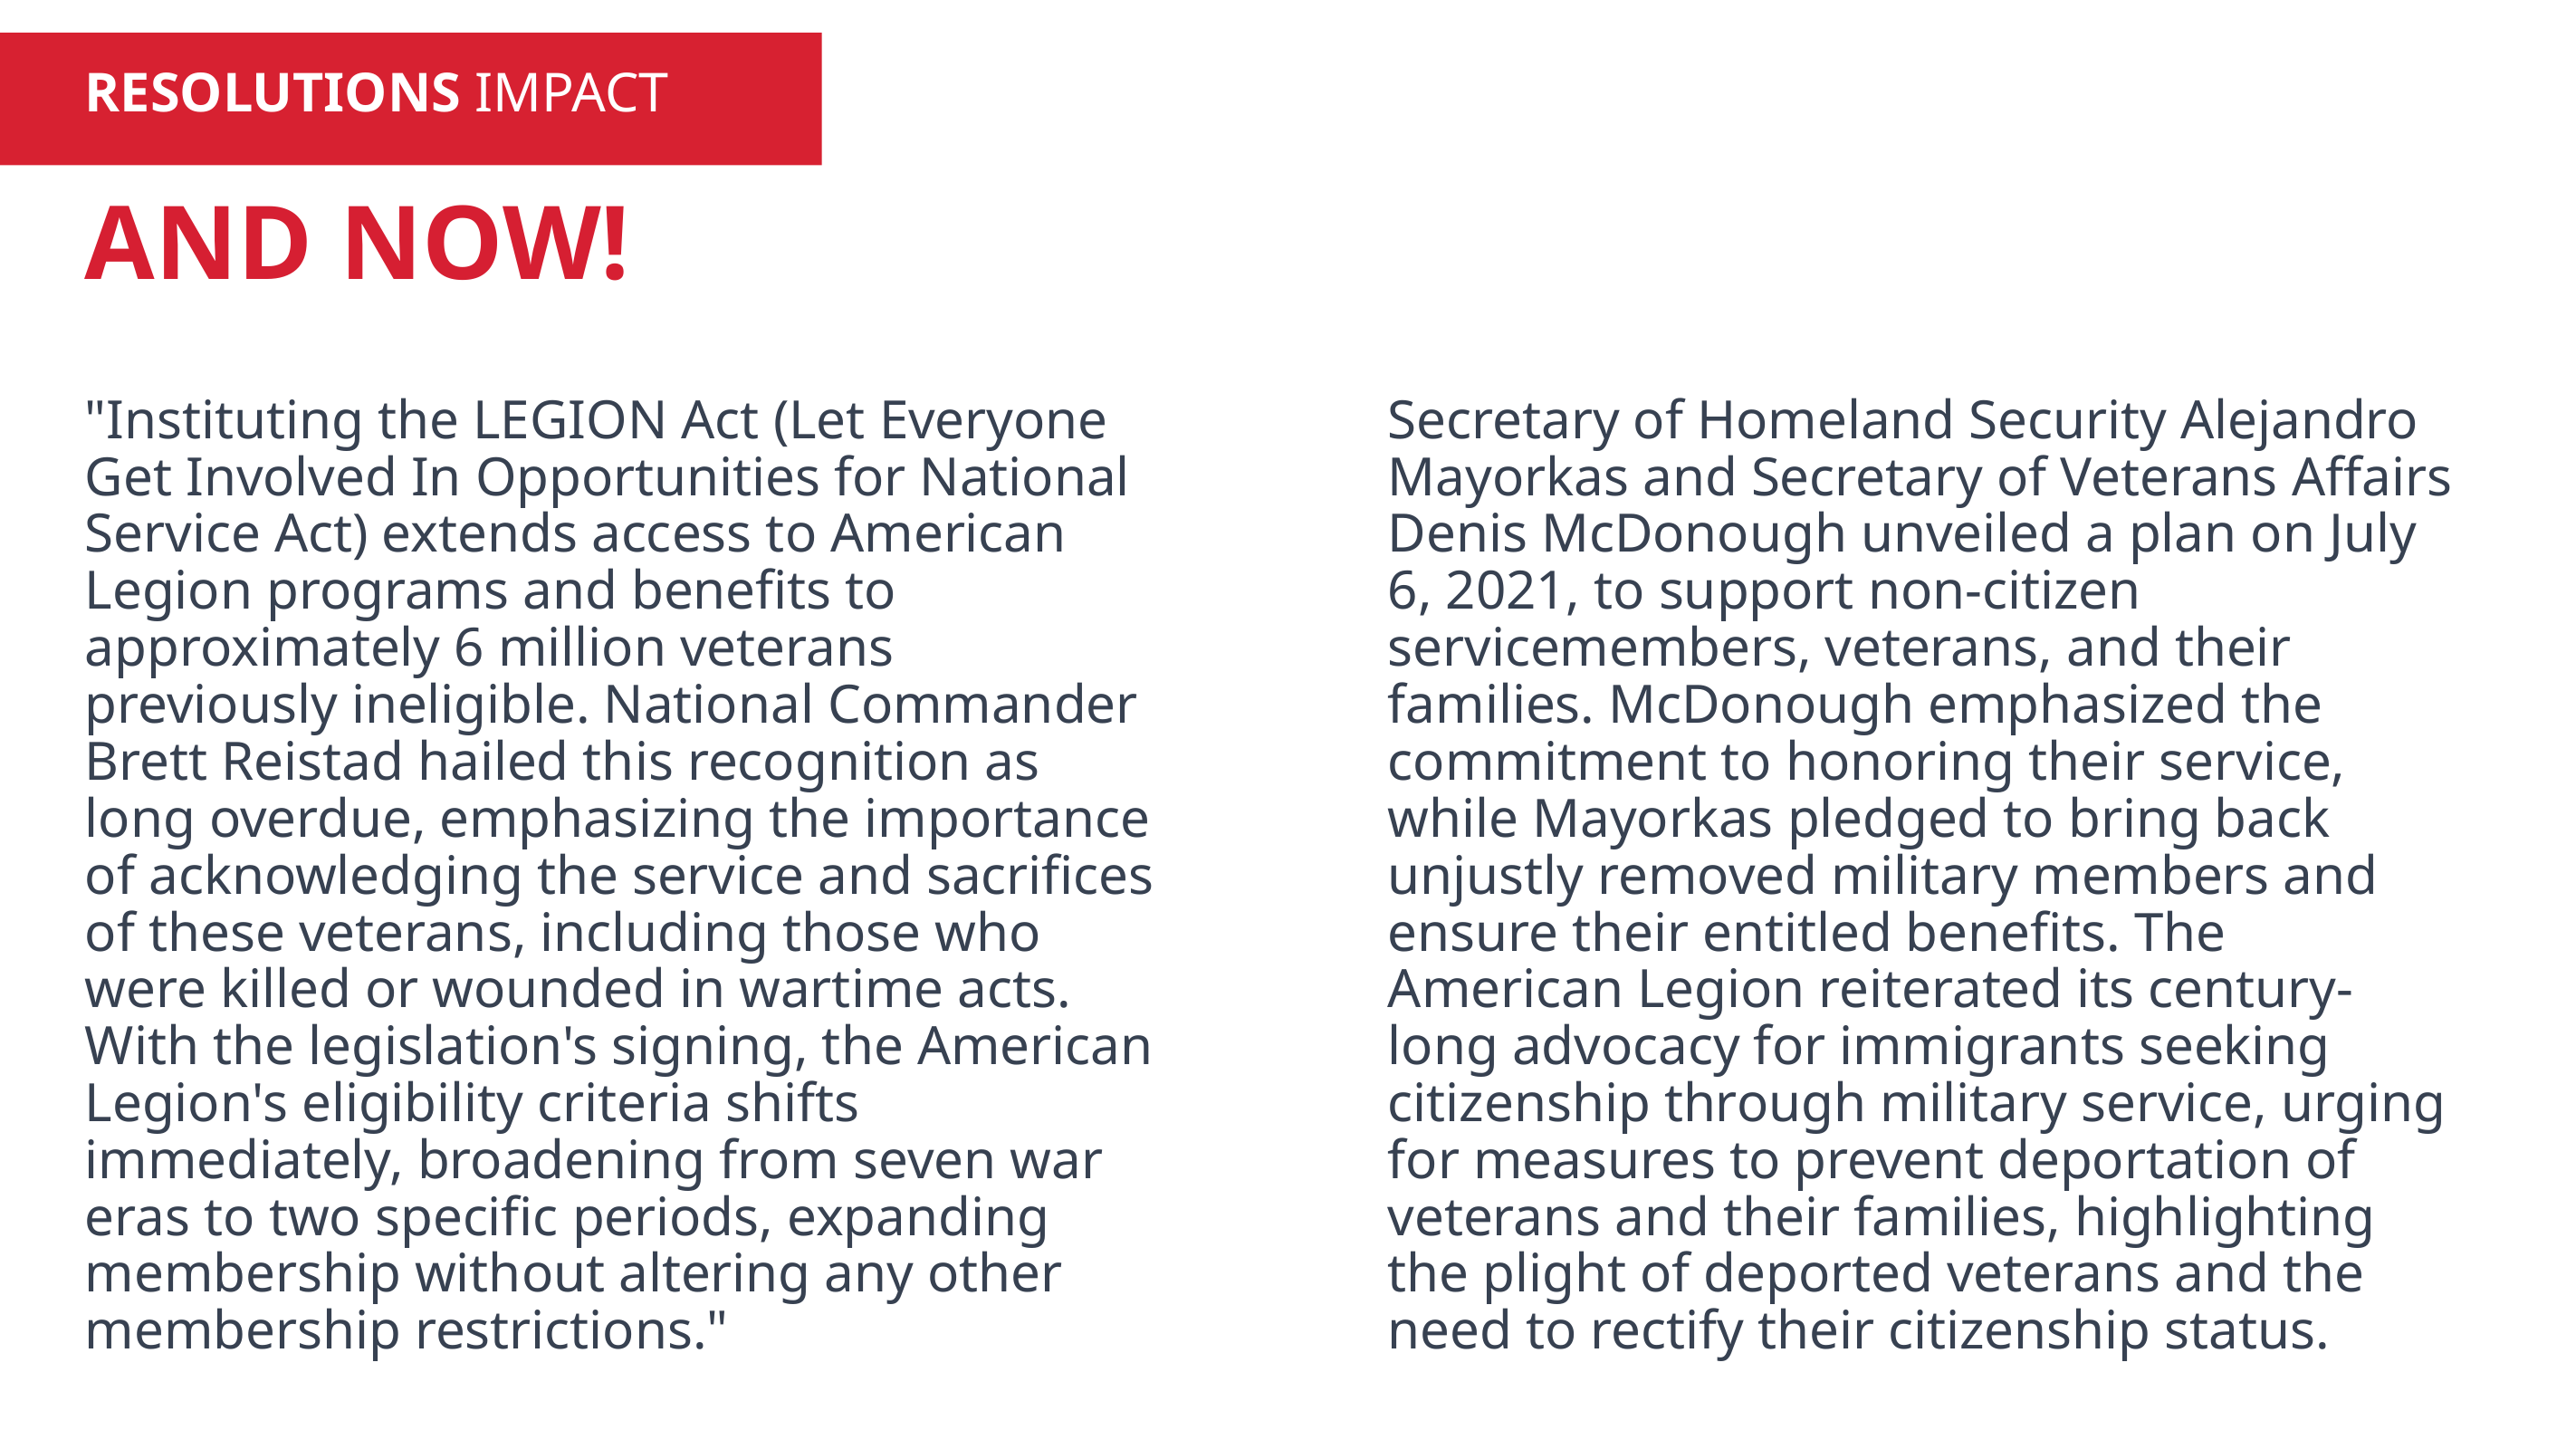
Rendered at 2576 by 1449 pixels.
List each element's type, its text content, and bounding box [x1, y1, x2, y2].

text_box AND NOW! [71, 170, 2425, 307]
list RESOLUTIONS IMPACT [71, 58, 689, 137]
text_box Secretary of Homeland Security Alejandro Mayorkas and Secretary of Veterans Affairs Denis McDonough unveiled a plan on July 6, 2021, to support non-citizen servicemembers, veterans, and their families. McDonough emphasized the commitment to honoring their service, while Mayorkas pledged to bring back unjustly removed military members and ensure their entitled benefits. The American Legion reiterated its century-long advocacy for immigrants seeking citizenship through military service, urging for measures to prevent deportation of veterans and their families, highlighting the plight of deported veterans and the need to rectify their citizenship status. [1374, 386, 2472, 1420]
list "Instituting the LEGION Act (Let Everyone Get Involved In Opportunities for National Service Act) extends access to American Legion programs and benefits to approximately 6 million veterans previously ineligible. National Commander Brett Reistad hailed this recognition as long overdue, emphasizing the importance of acknowledging the service and sacrifices of these veterans, including those who were killed or wounded in wartime acts. With the legislation's signing, the American Legion's eligibility criteria shifts immediately, broadening from seven war eras to two specific periods, expanding membership without altering any other membership restrictions." [71, 386, 1169, 1420]
